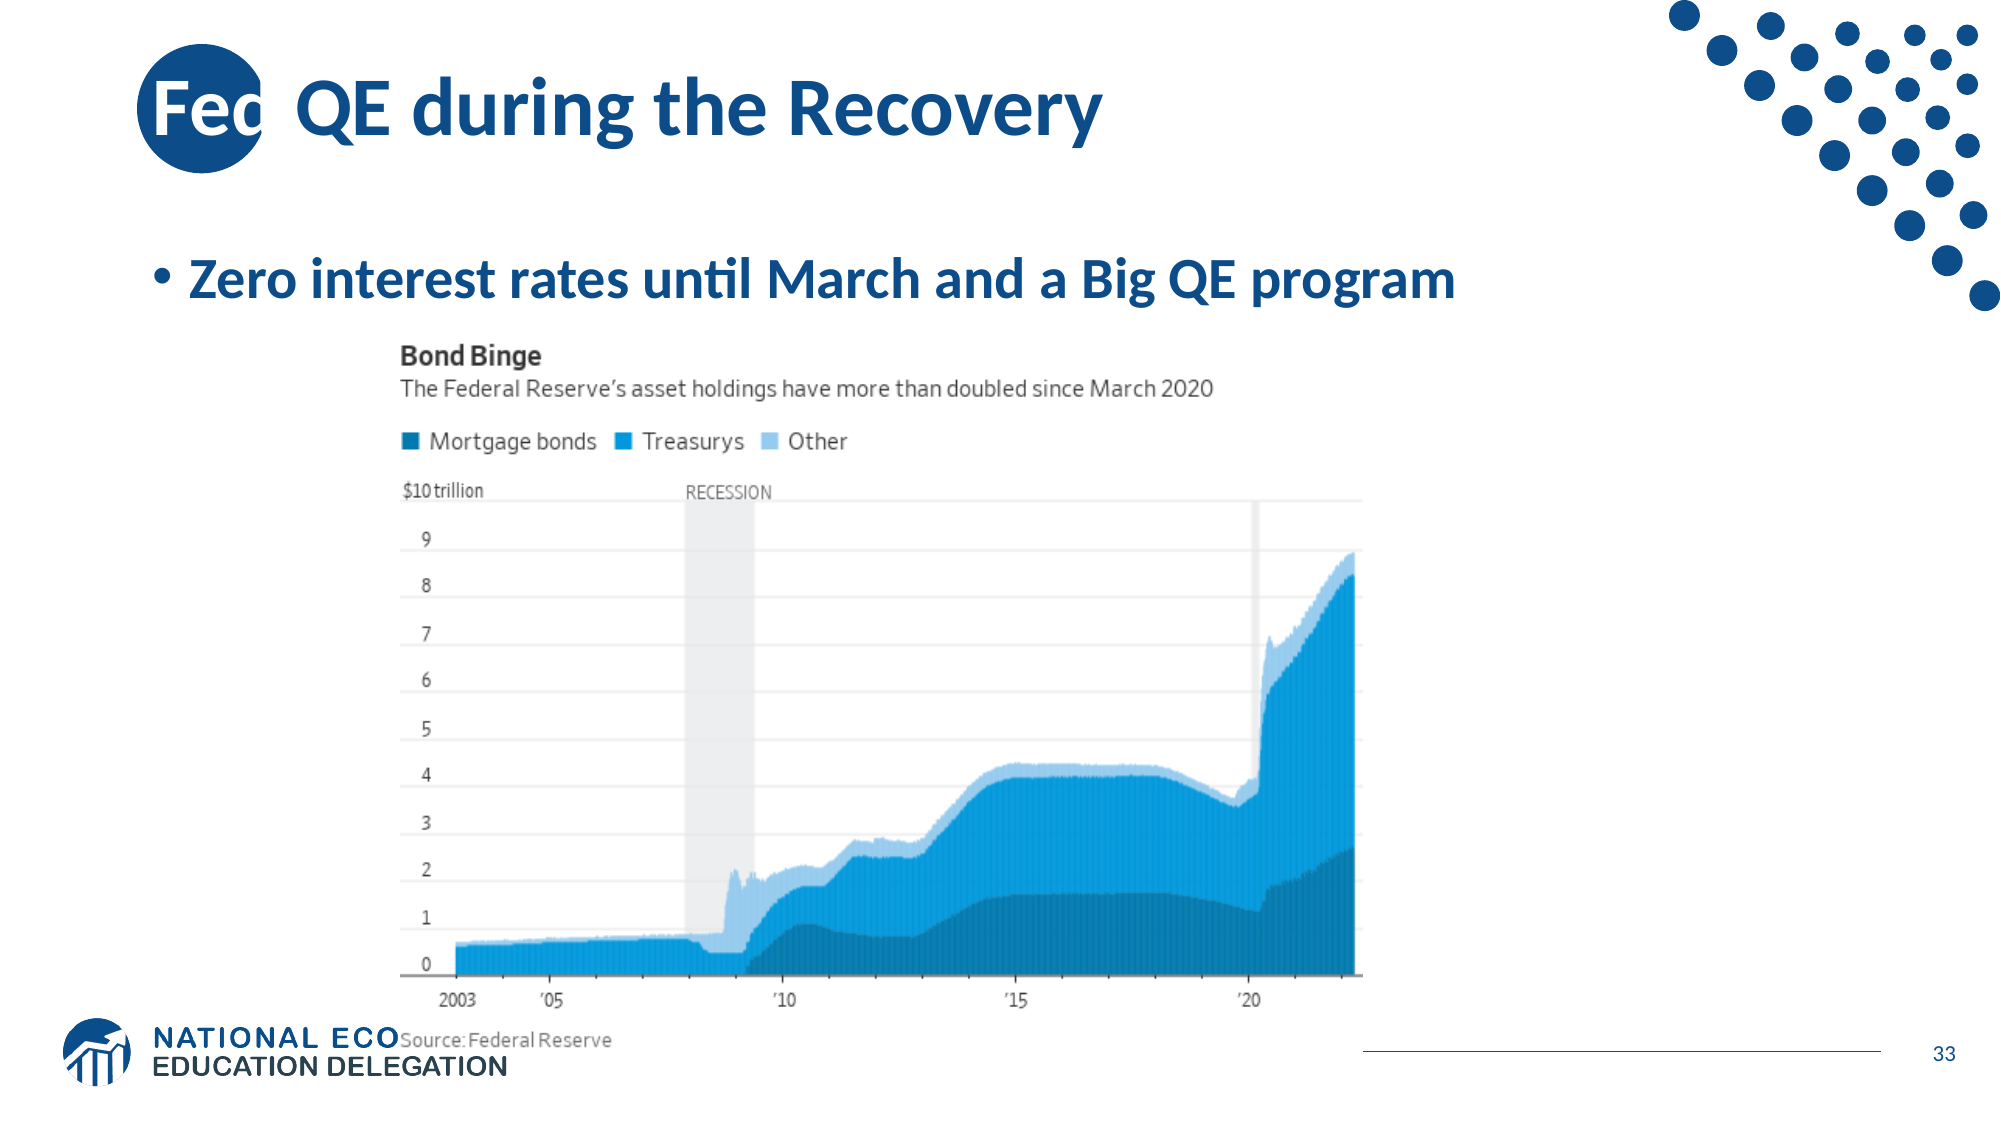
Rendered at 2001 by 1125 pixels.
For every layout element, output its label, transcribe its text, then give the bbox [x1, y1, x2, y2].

title Fed QE during the Recovery [137, 0, 1863, 218]
slide_number 33 [1521, 1022, 1972, 1082]
picture [55, 338, 1363, 1091]
list Zero interest rates until March and a Big QE program [137, 257, 1863, 972]
